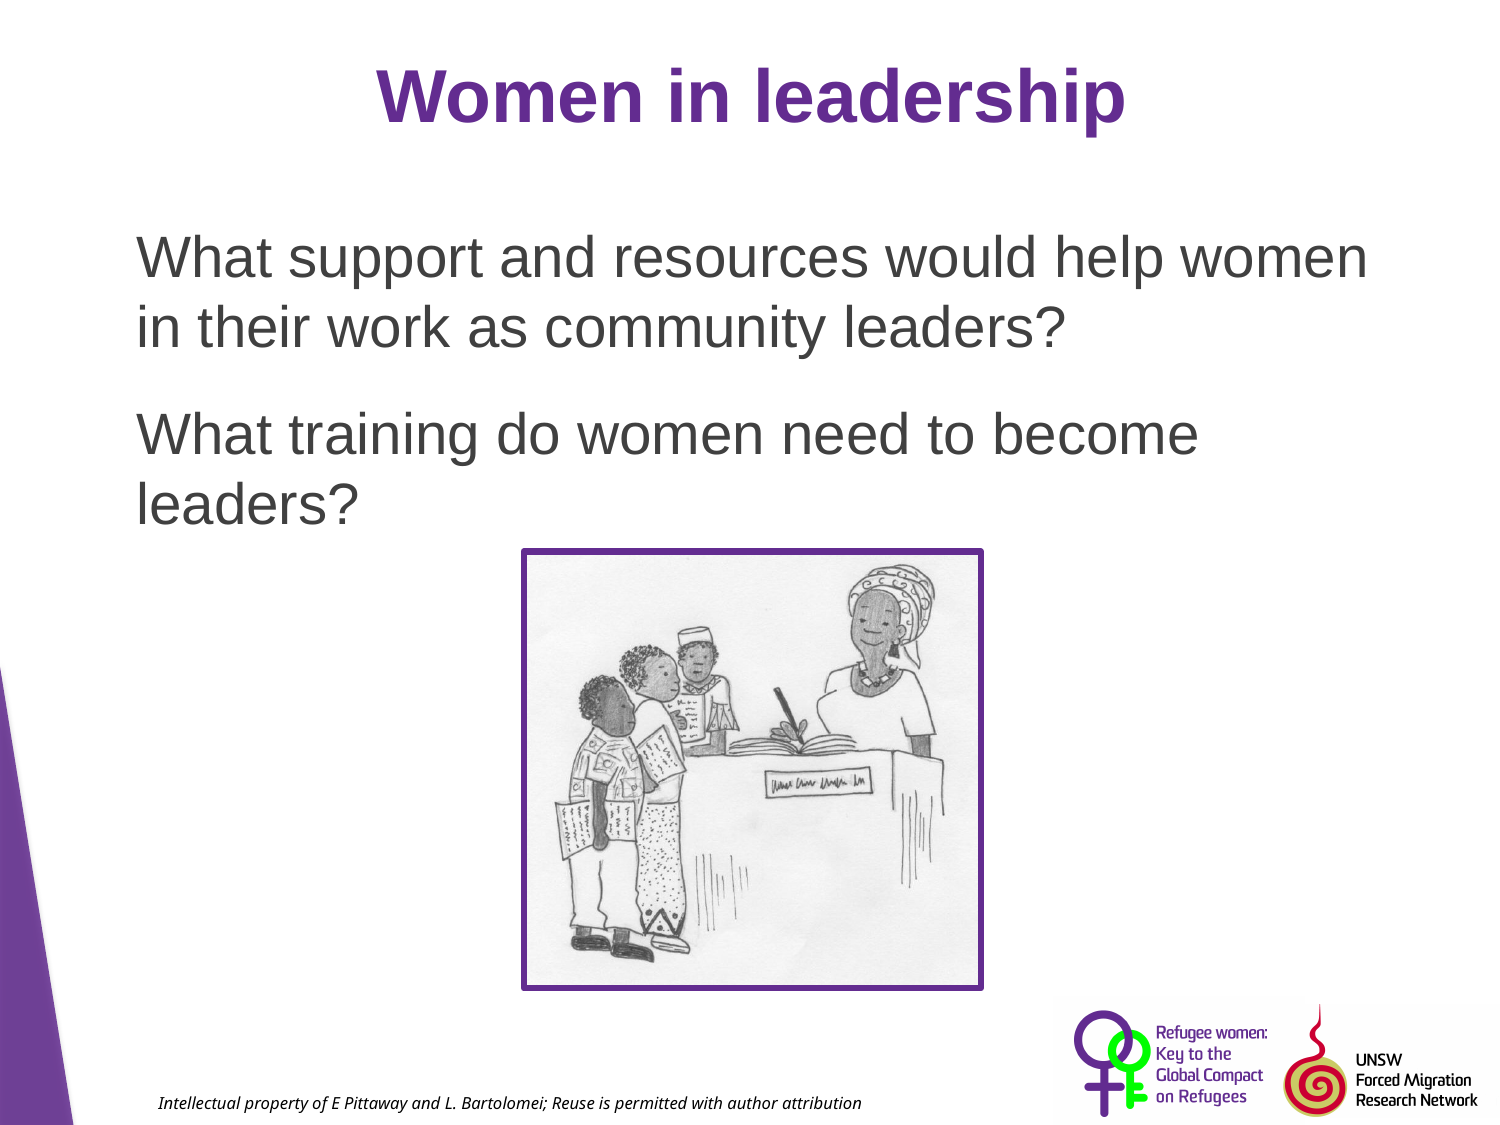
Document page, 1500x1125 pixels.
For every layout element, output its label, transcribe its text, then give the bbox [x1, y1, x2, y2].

picture [526, 553, 979, 986]
title Women in leadership [113, 40, 1392, 145]
list What support and resources would help women in their work as community leaders? What training do women need to become leaders? [121, 211, 1400, 946]
picture [1053, 996, 1500, 1125]
